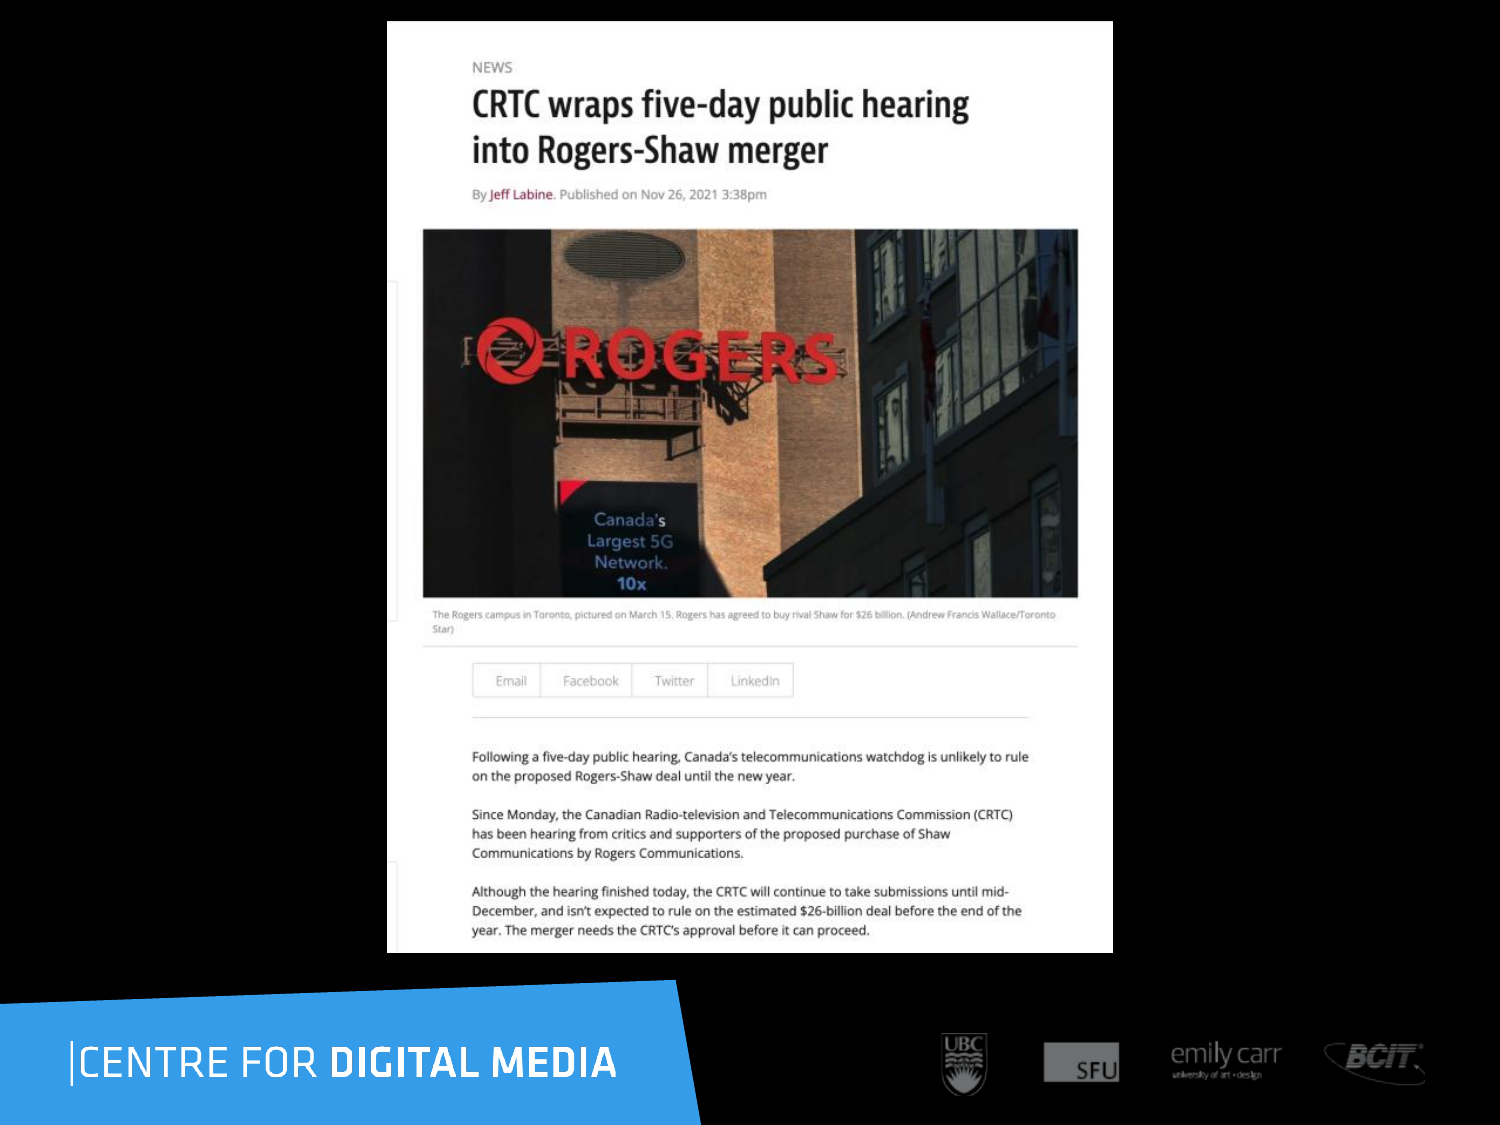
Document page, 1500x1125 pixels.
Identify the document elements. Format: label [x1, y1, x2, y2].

picture [386, 21, 1113, 954]
